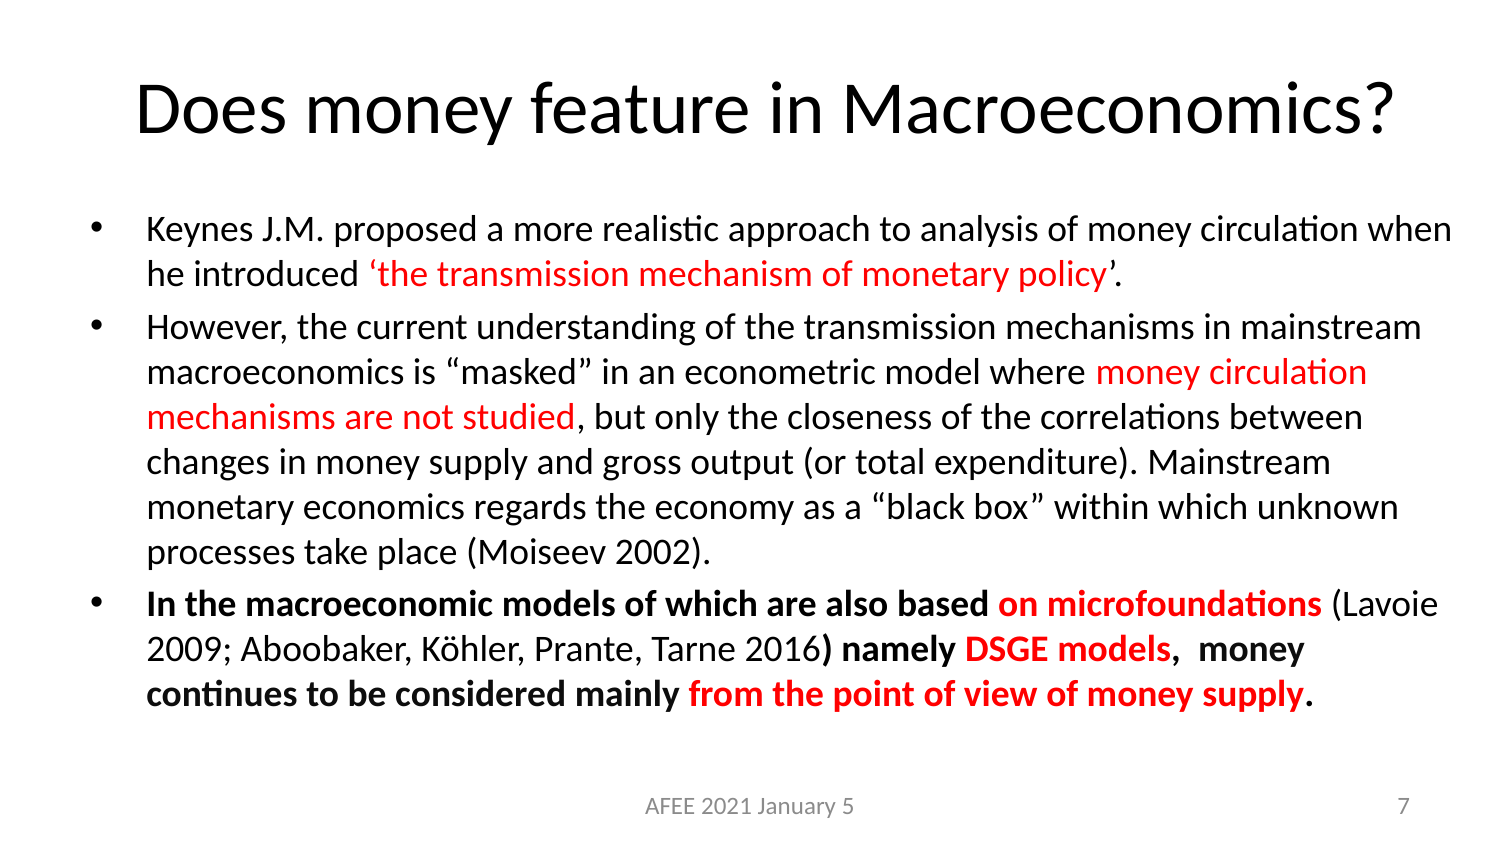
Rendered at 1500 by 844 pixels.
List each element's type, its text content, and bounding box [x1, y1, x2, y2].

title Does money feature in Macroeconomics? [75, 33, 1459, 175]
list Keynes J.M. proposed a more realistic approach to analysis of money circulation when he introduced ‘the transmission mechanism of monetary policy’. However, the current understanding of the transmission mechanisms in mainstream macroeconomics is “masked” in an econometric model where money circulation mechanisms are not studied, but only the closeness of the correlations between changes in money supply and gross output (or total expenditure). Mainstream monetary economics regards the economy as a “black box” within which unknown processes take place (Moiseev 2002). In the macroeconomic models of which are also based on microfoundations (Lavoie 2009; Aboobaker, Köhler, Prante, Tarne 2016) namely DSGE models, money continues to be considered mainly from the point of view of money supply. [75, 196, 1471, 754]
slide_number 7 [1074, 782, 1425, 827]
footer AFEE 2021 January 5 [512, 782, 988, 827]
